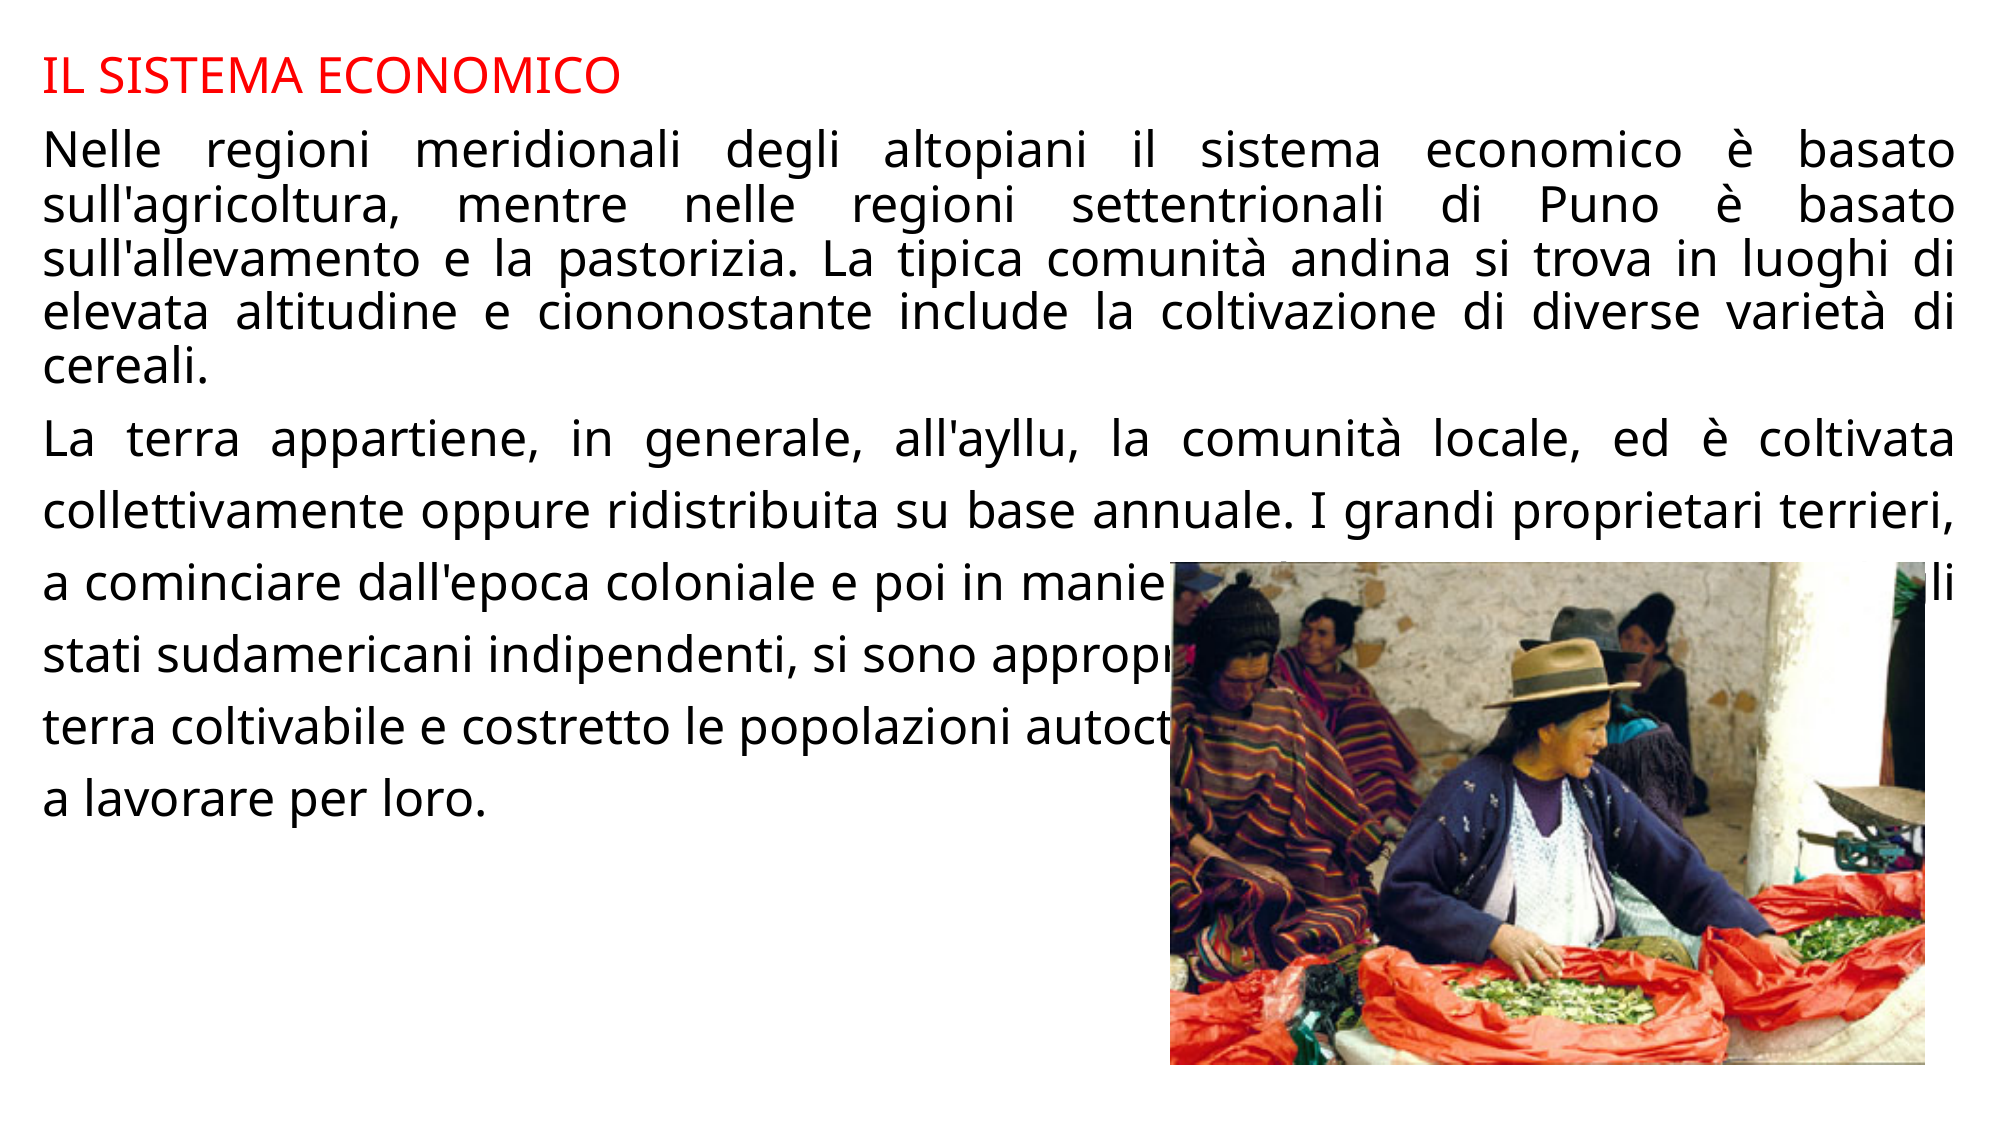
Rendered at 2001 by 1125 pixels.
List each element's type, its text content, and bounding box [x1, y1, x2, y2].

list IL SISTEMA ECONOMICO Nelle regioni meridionali degli altopiani il sistema economico è basato sull'agricoltura, mentre nelle regioni settentrionali di Puno è basato sull'allevamento e la pastorizia. La tipica comunità andina si trova in luoghi di elevata altitudine e ciononostante include la coltivazione di diverse varietà di cereali. La terra appartiene, in generale, all'ayllu, la comunità locale, ed è coltivata collettivamente oppure ridistribuita su base annuale. I grandi proprietari terrieri, a cominciare dall'epoca coloniale e poi in maniera più intensa con la nascita degli stati sudamericani indipendenti, si sono appropriati di tutta o di gran parte della terra coltivabile e costretto le popolazioni autoctone a lavorare per loro. [27, 42, 1973, 1035]
picture [1169, 562, 1925, 1065]
